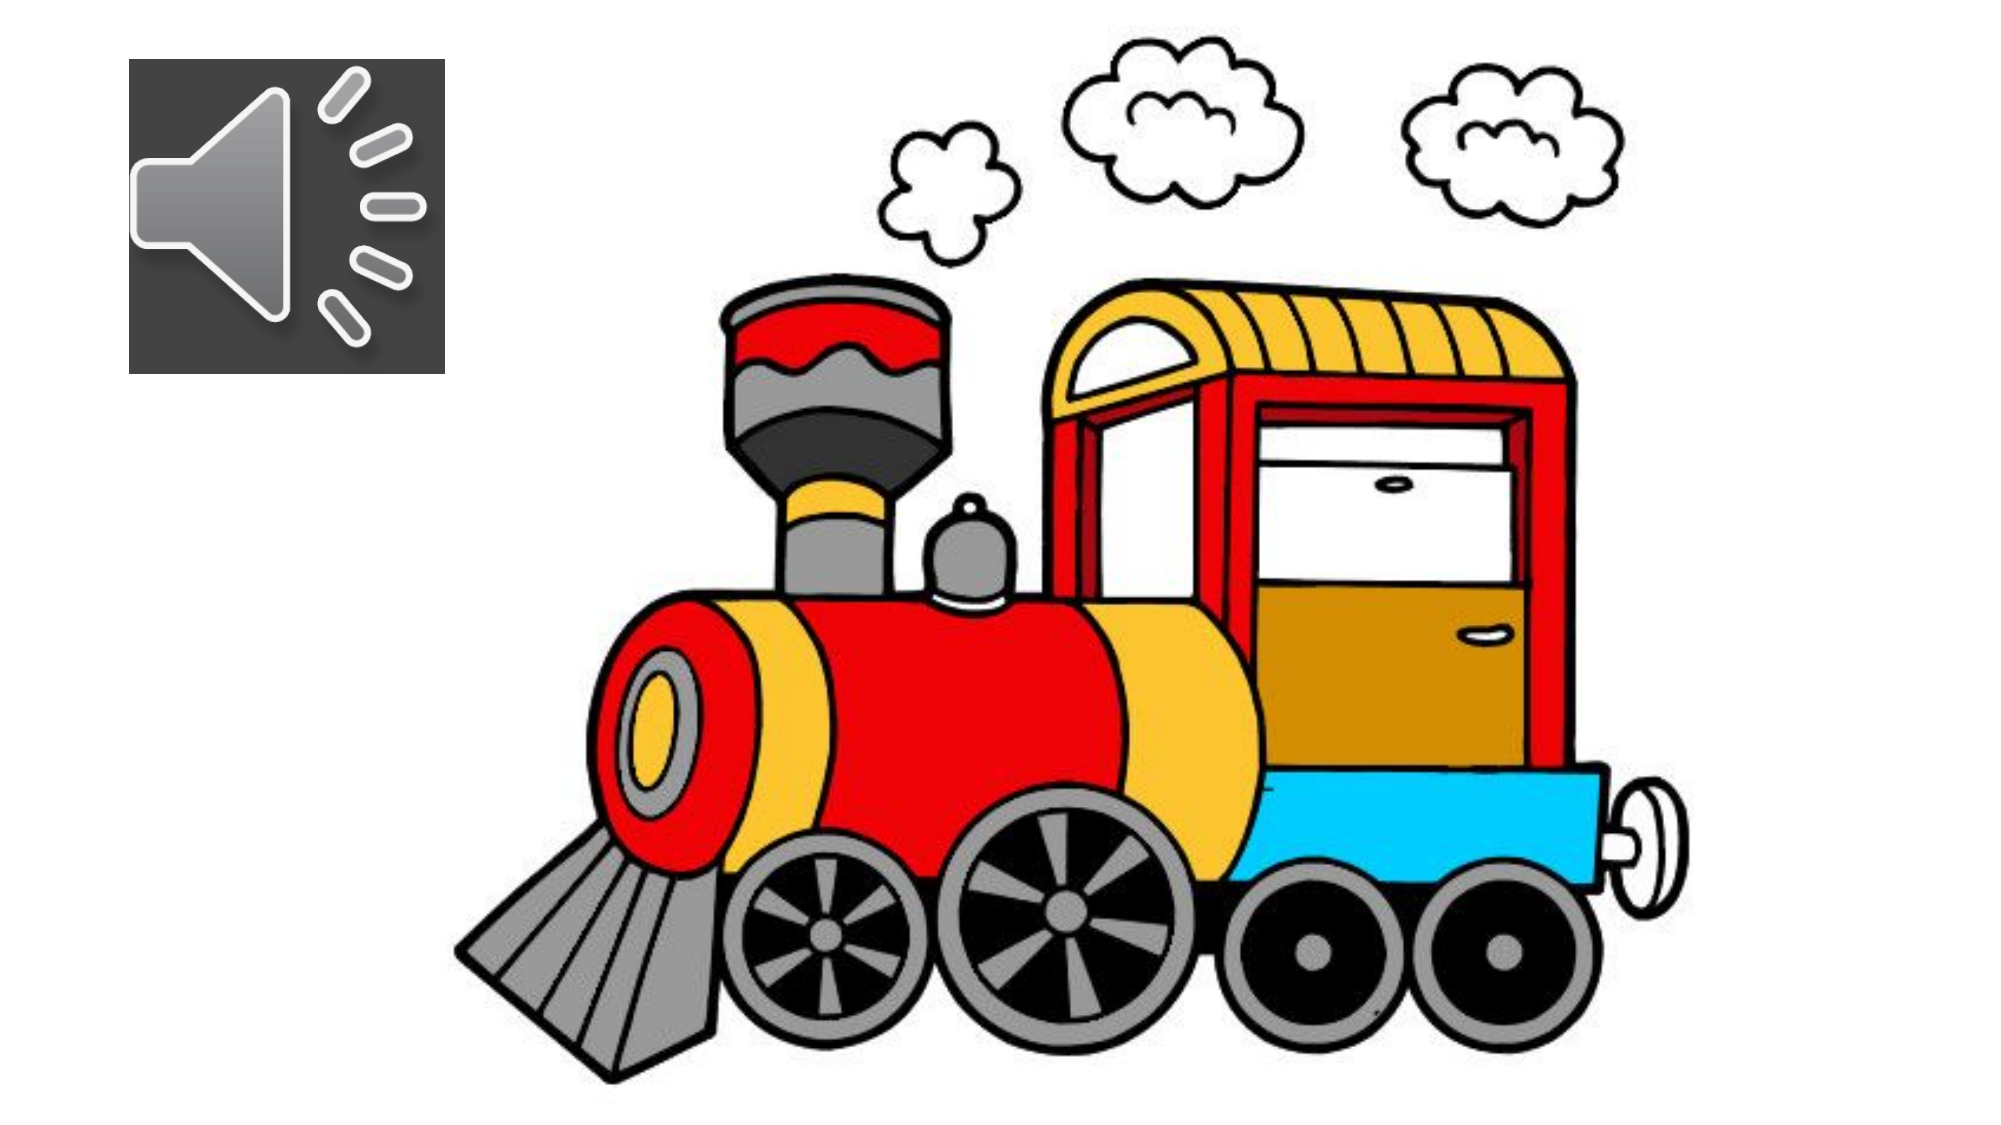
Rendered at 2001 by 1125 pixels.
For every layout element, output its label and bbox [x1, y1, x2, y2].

picture [128, 7, 1789, 1118]
